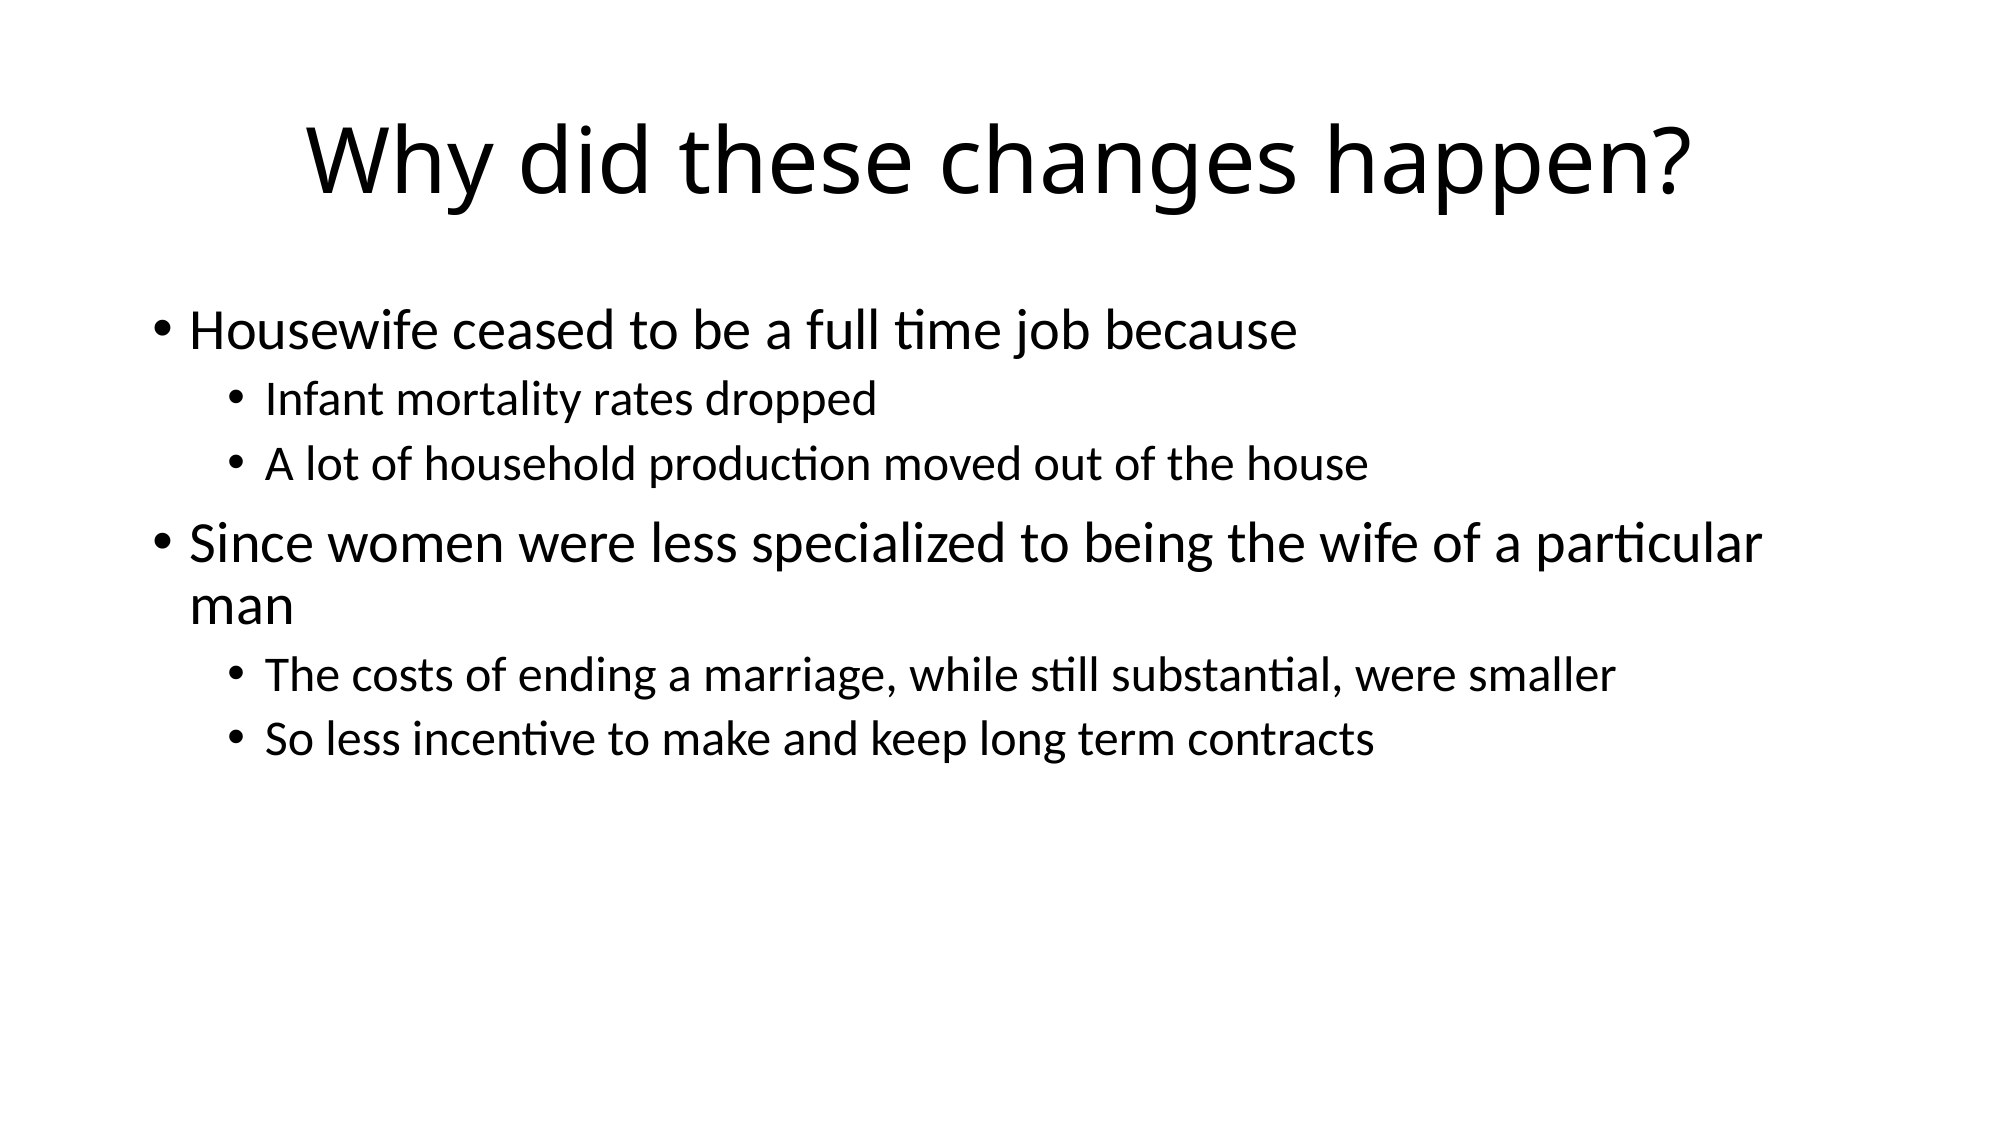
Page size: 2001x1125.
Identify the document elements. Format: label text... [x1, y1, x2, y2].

title Why did these changes happen? [137, 65, 1863, 263]
list Housewife ceased to be a full time job because Infant mortality rates dropped A lot of household production moved out of the house Since women were less specialized to being the wife of a particular man The costs of ending a marriage, while still substantial, were smaller So less incentive to make and keep long term contracts [137, 291, 1863, 1106]
